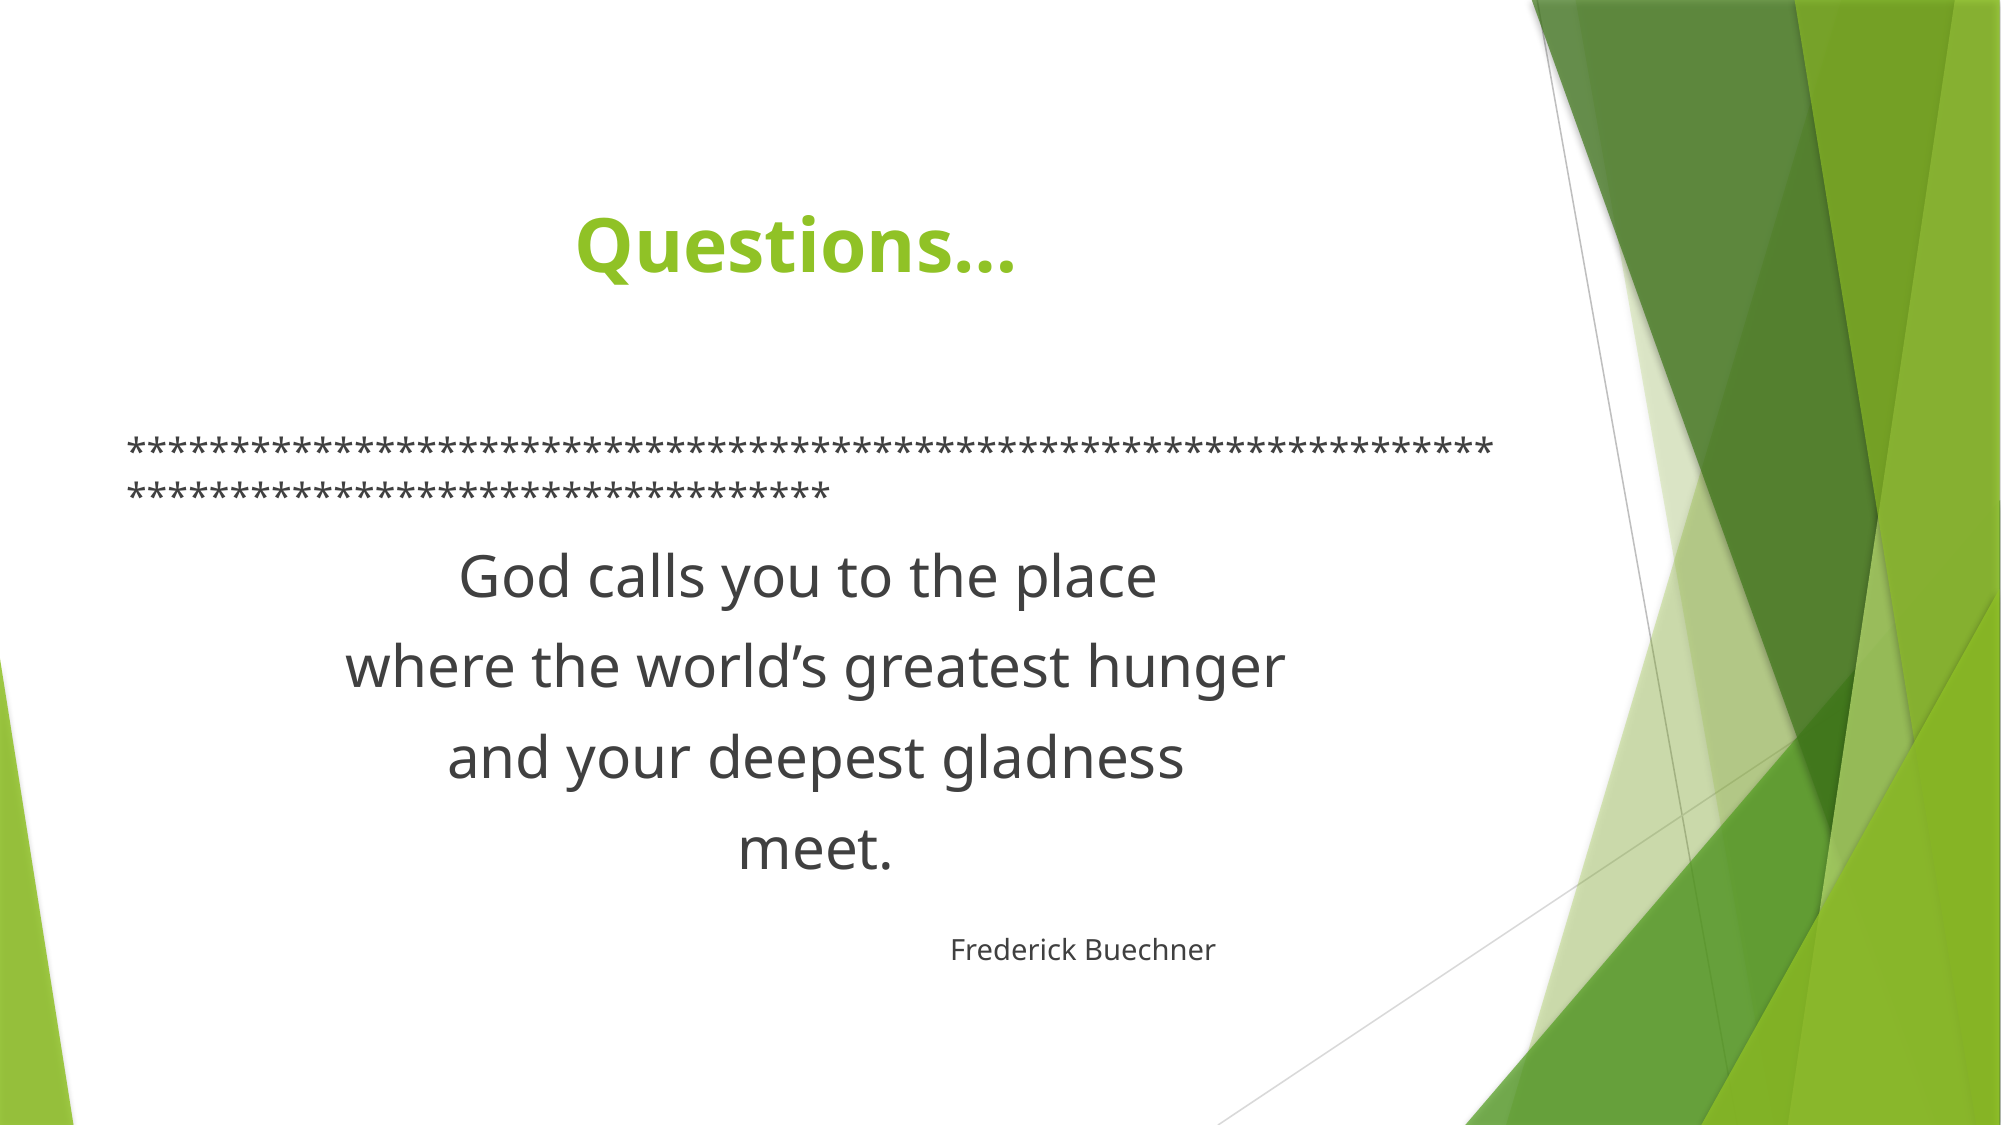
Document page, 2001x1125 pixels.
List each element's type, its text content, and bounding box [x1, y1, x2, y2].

list **************************************************************************************************** God calls you to the place where the world’s greatest hunger and your deepest gladness meet. Frederick Buechner [111, 354, 1522, 992]
title Questions… [111, 99, 1522, 317]
